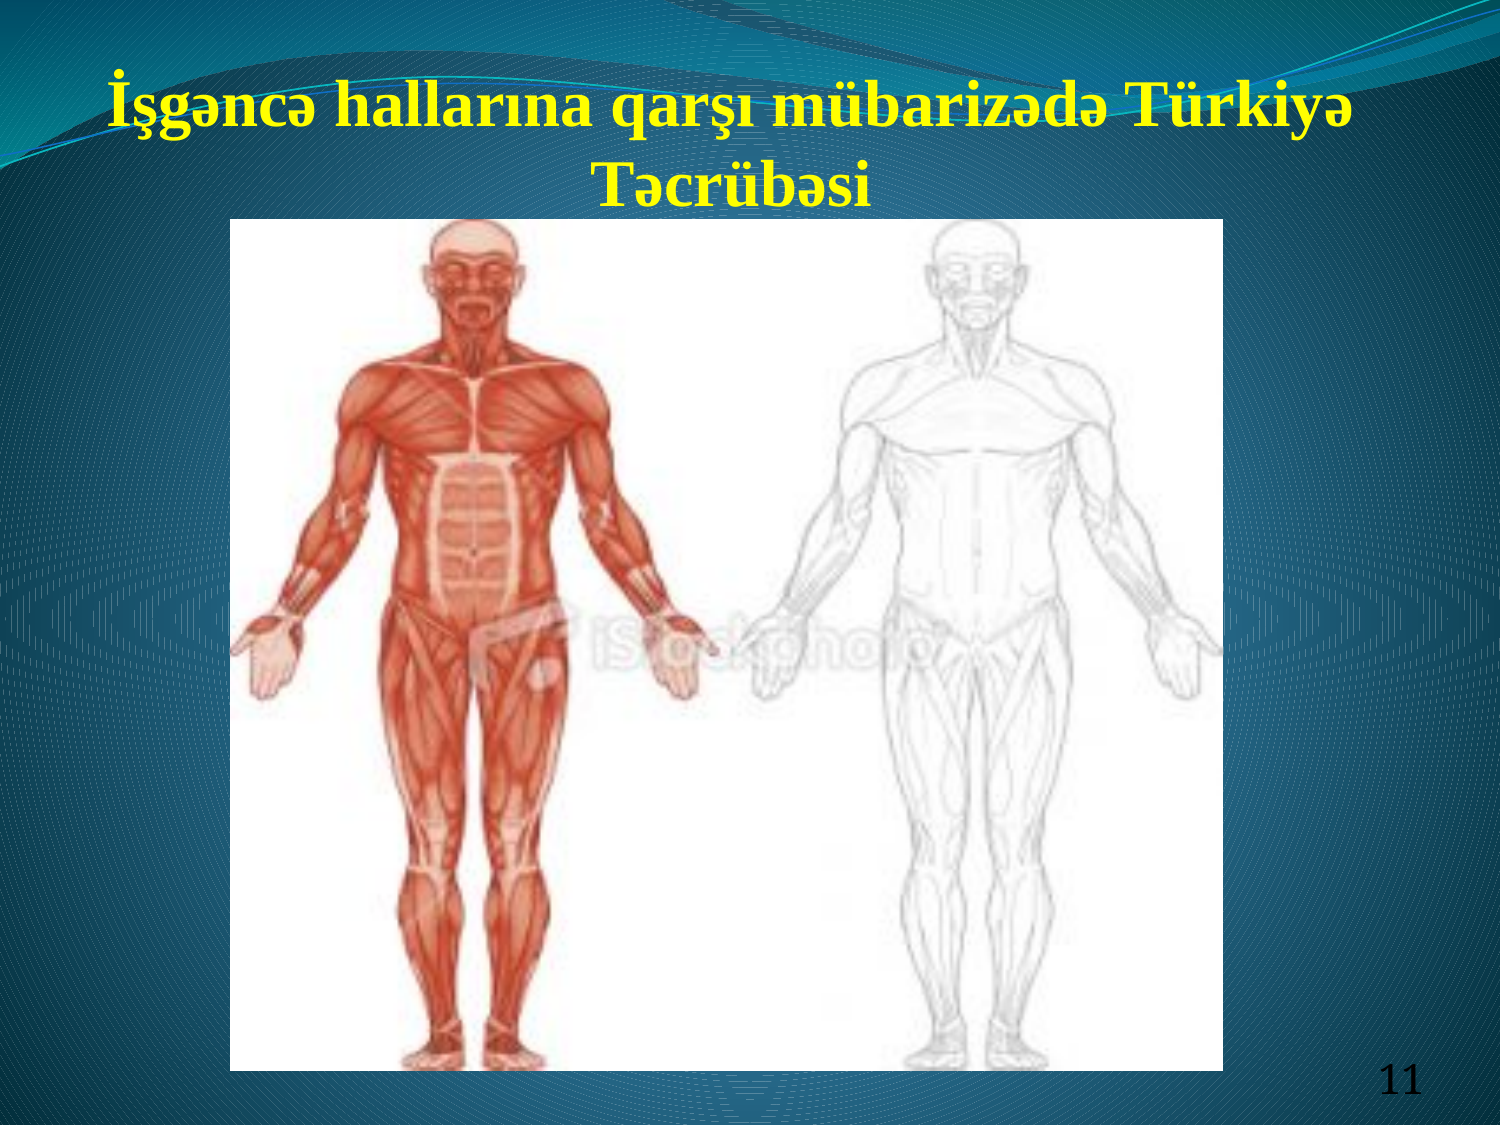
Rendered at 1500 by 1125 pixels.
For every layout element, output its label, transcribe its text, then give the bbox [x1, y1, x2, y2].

title İşgəncə hallarına qarşı mübarizədə Türkiyə Təcrübəsi [88, 19, 1377, 220]
slide_number 11 [1299, 1042, 1425, 1103]
picture [229, 219, 1223, 1071]
